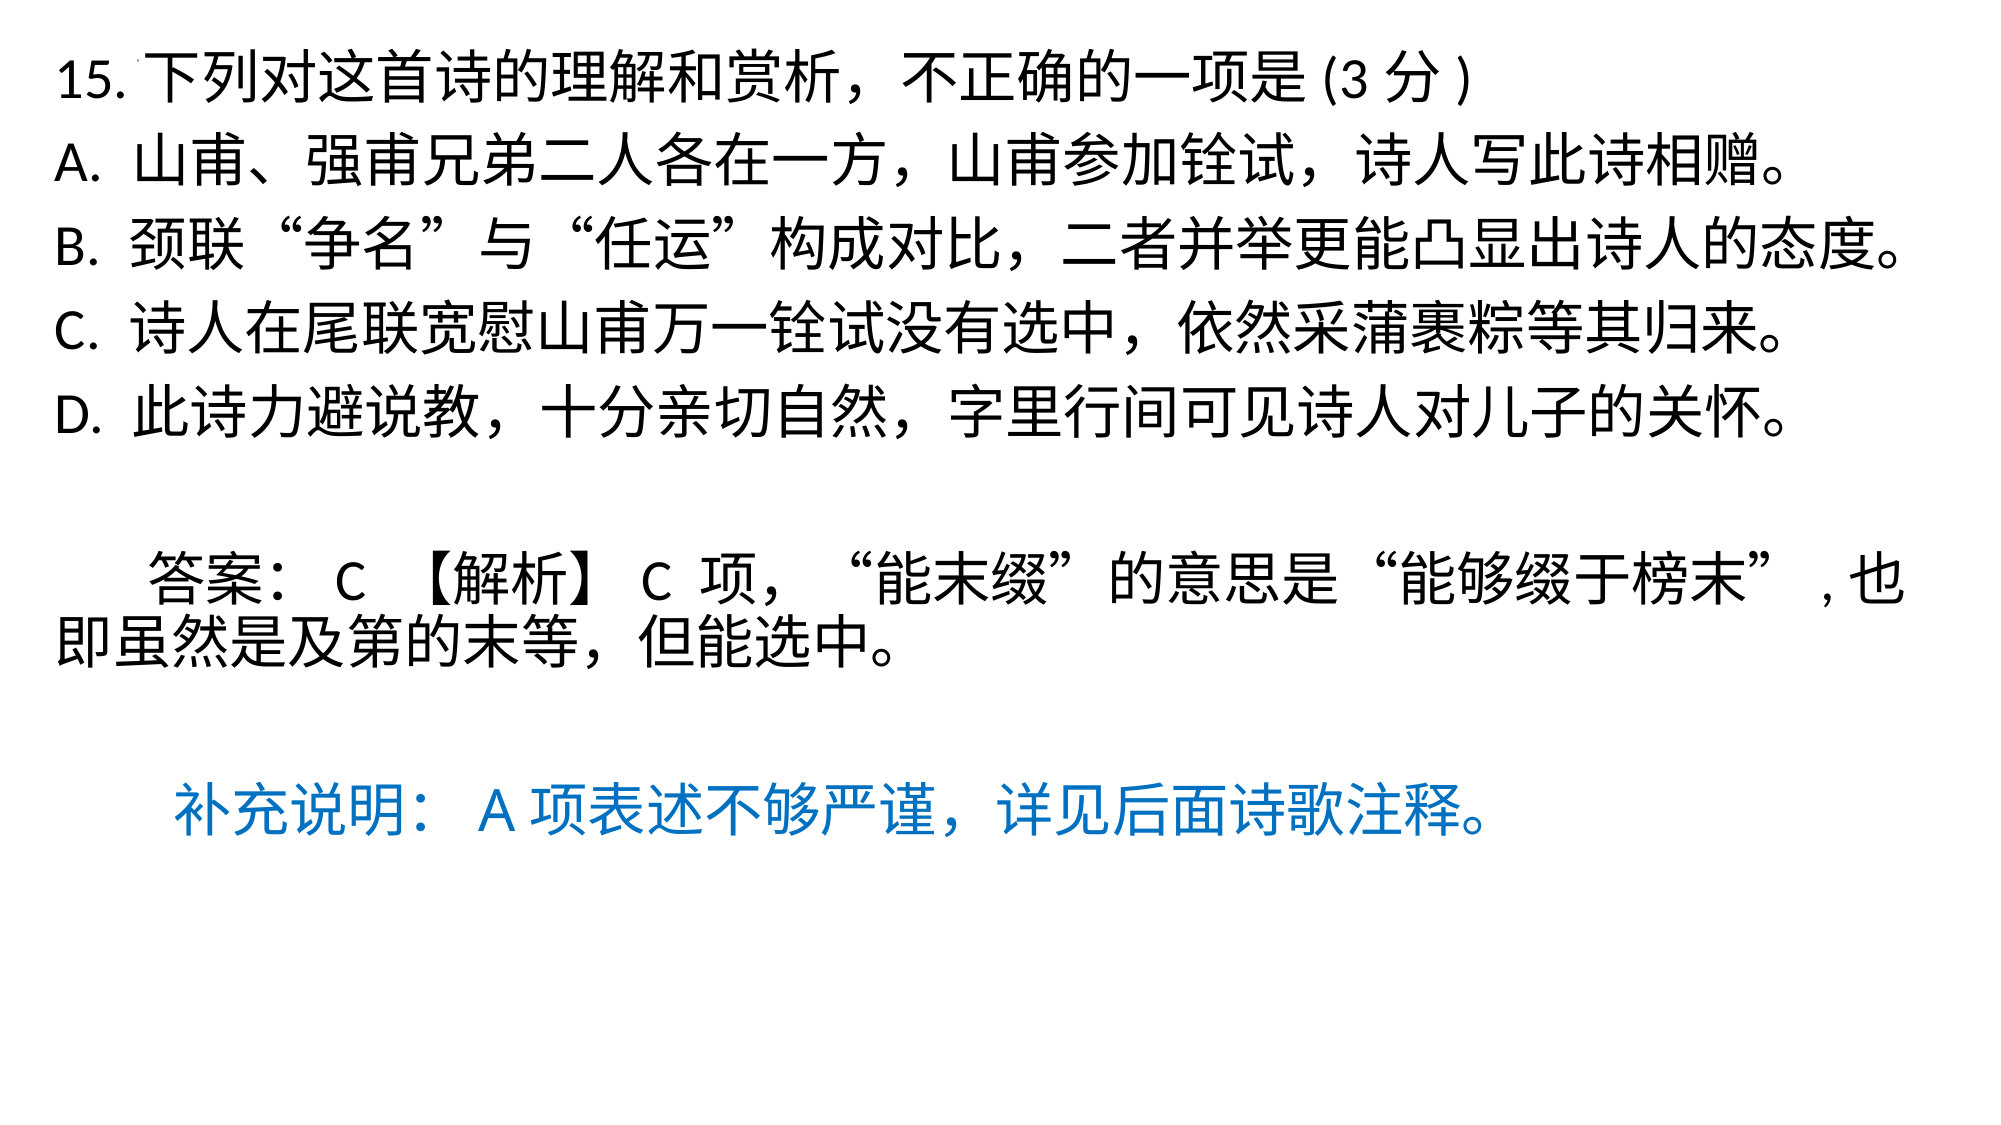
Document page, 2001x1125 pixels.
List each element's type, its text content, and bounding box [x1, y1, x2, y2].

list 15.下列对这首诗的理解和赏析，不正确的一项是(3分) A. 山甫、强甫兄弟二人各在一方，山甫参加铨试，诗人写此诗相赠。 B. 颈联“争名”与“任运”构成对比，二者并举更能凸显出诗人的态度。 C. 诗人在尾联宽慰山甫万一铨试没有选中，依然采蒲裹粽等其归来。 D. 此诗力避说教，十分亲切自然，字里行间可见诗人对儿子的关怀。 答案：C 【解析】C 项，“能末缀”的意思是“能够缀于榜末”,也即虽然是及第的末等，但能选中。 补充说明：A项表述不够严谨，详见后面诗歌注释。 [40, 40, 1959, 1086]
